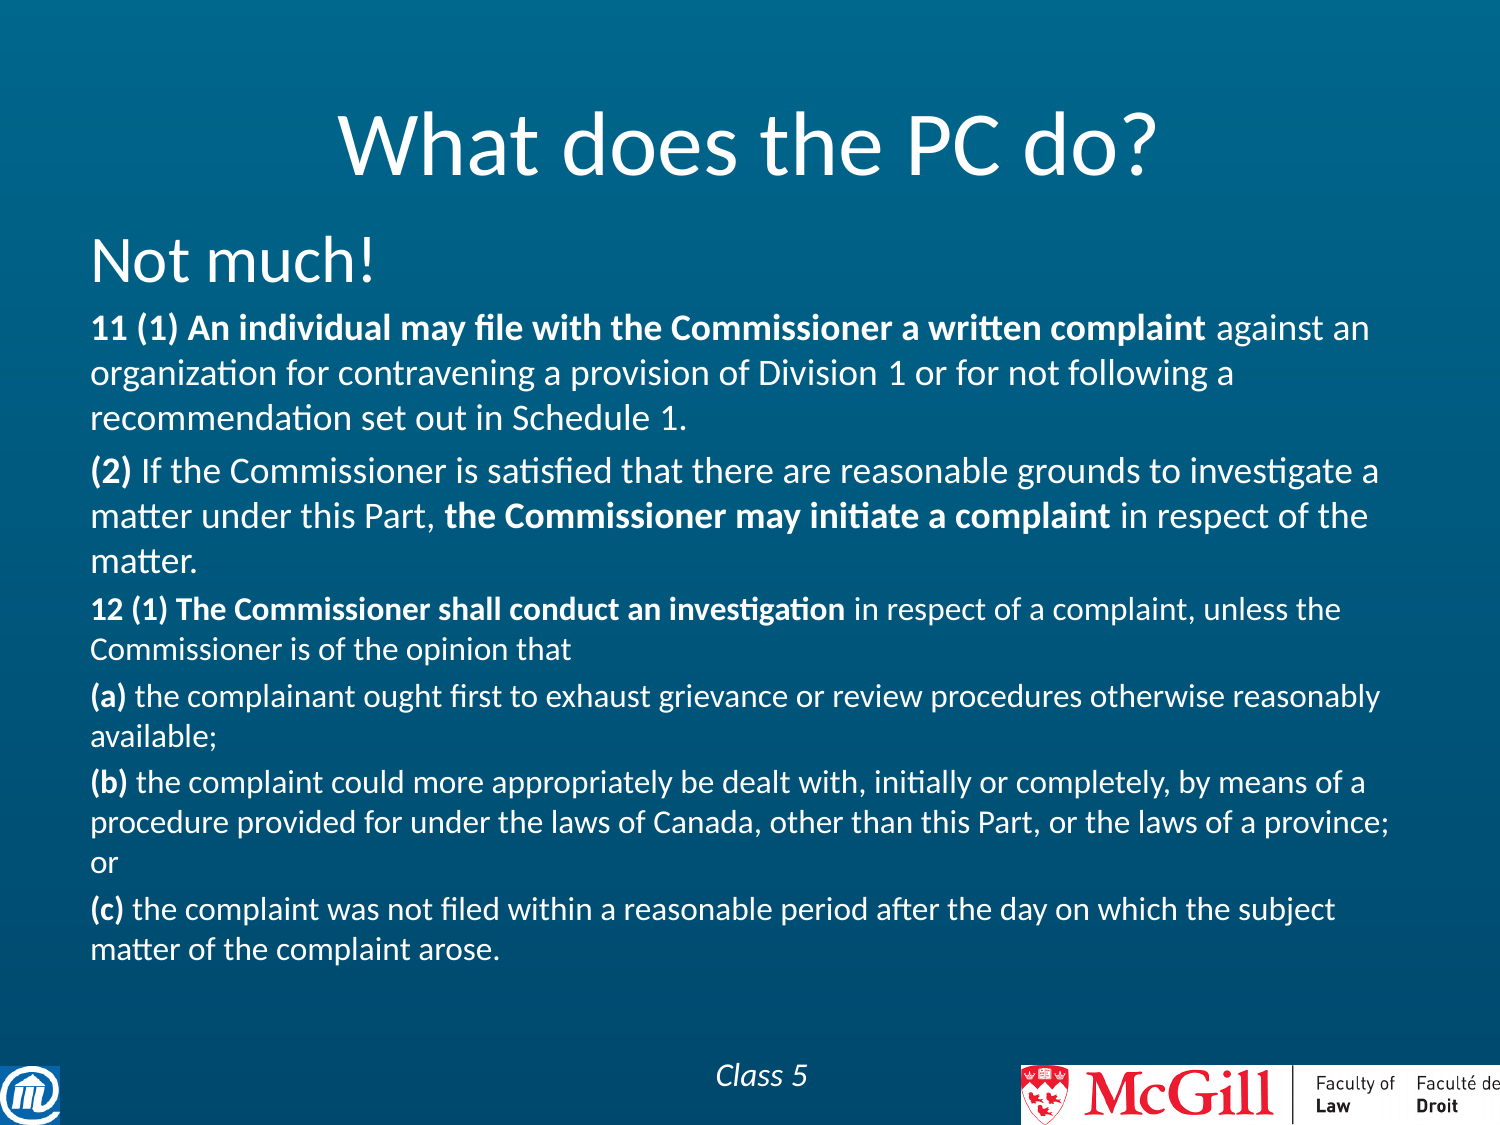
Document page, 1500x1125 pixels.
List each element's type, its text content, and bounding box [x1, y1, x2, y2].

footer Class 5 [490, 1042, 1034, 1103]
picture [1022, 1066, 1500, 1125]
picture [0, 1067, 59, 1125]
title What does the PC do? [75, 45, 1425, 208]
list Not much! 11 (1) An individual may file with the Commissioner a written complaint against an organization for contravening a provision of Division 1 or for not following a recommendation set out in Schedule 1. (2) If the Commissioner is satisfied that there are reasonable grounds to investigate a matter under this Part, the Commissioner may initiate a complaint in respect of the matter. 12 (1) The Commissioner shall conduct an investigation in respect of a complaint, unless the Commissioner is of the opinion that (a) the complainant ought first to exhaust grievance or review procedures otherwise reasonably available; (b) the complaint could more appropriately be dealt with, initially or completely, by means of a procedure provided for under the laws of Canada, other than this Part, or the laws of a province; or (c) the complaint was not filed within a reasonable period after the day on which the subject matter of the complaint arose. [75, 208, 1425, 1005]
